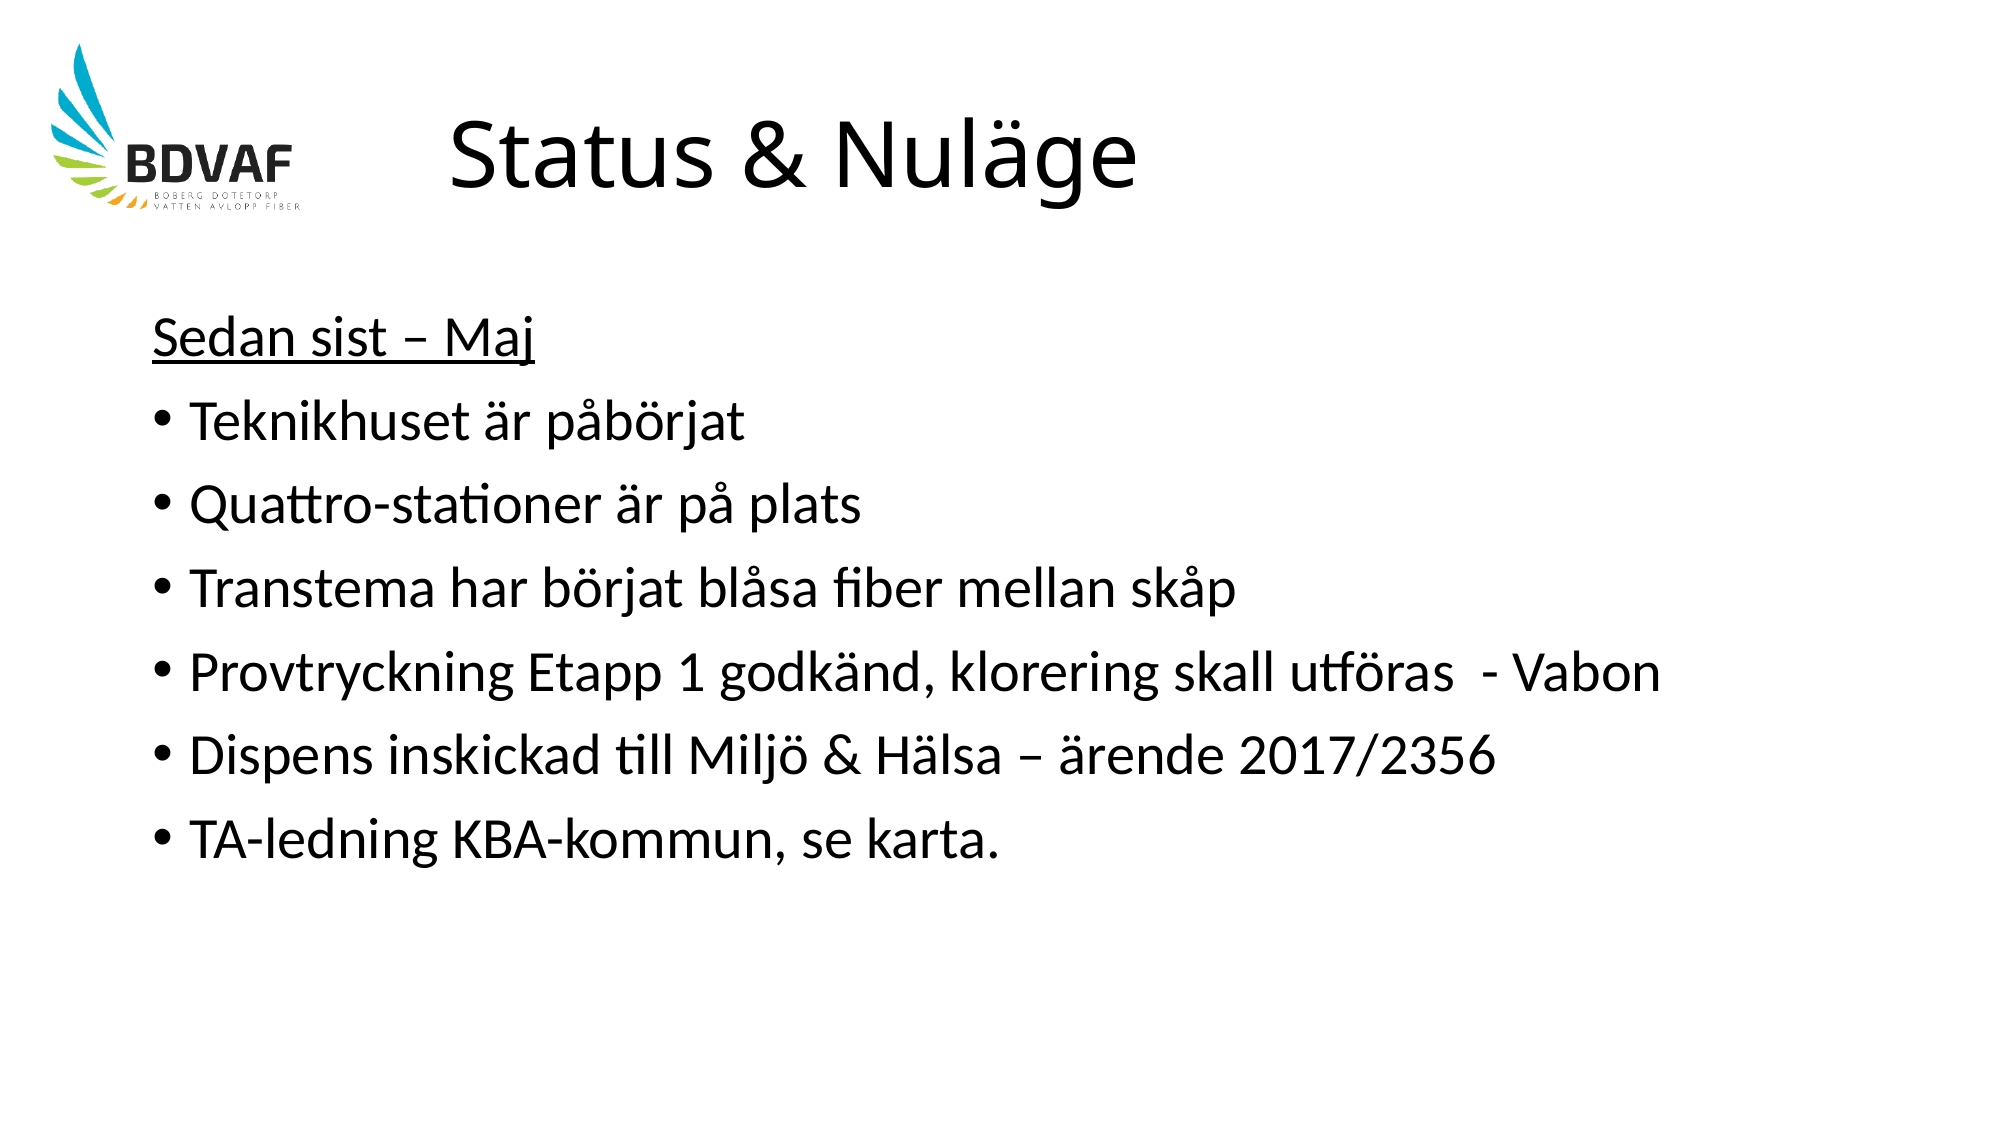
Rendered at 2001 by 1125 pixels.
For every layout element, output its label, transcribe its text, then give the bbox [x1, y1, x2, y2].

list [26, 41, 367, 212]
text_box Sedan sist – Maj Teknikhuset är påbörjat Quattro-stationer är på plats Transtema har börjat blåsa fiber mellan skåp Provtryckning Etapp 1 godkänd, klorering skall utföras - Vabon Dispens inskickad till Miljö & Hälsa – ärende 2017/2356 TA-ledning KBA-kommun, se karta. [137, 298, 1863, 1013]
title Status & Nuläge [433, 59, 1863, 257]
